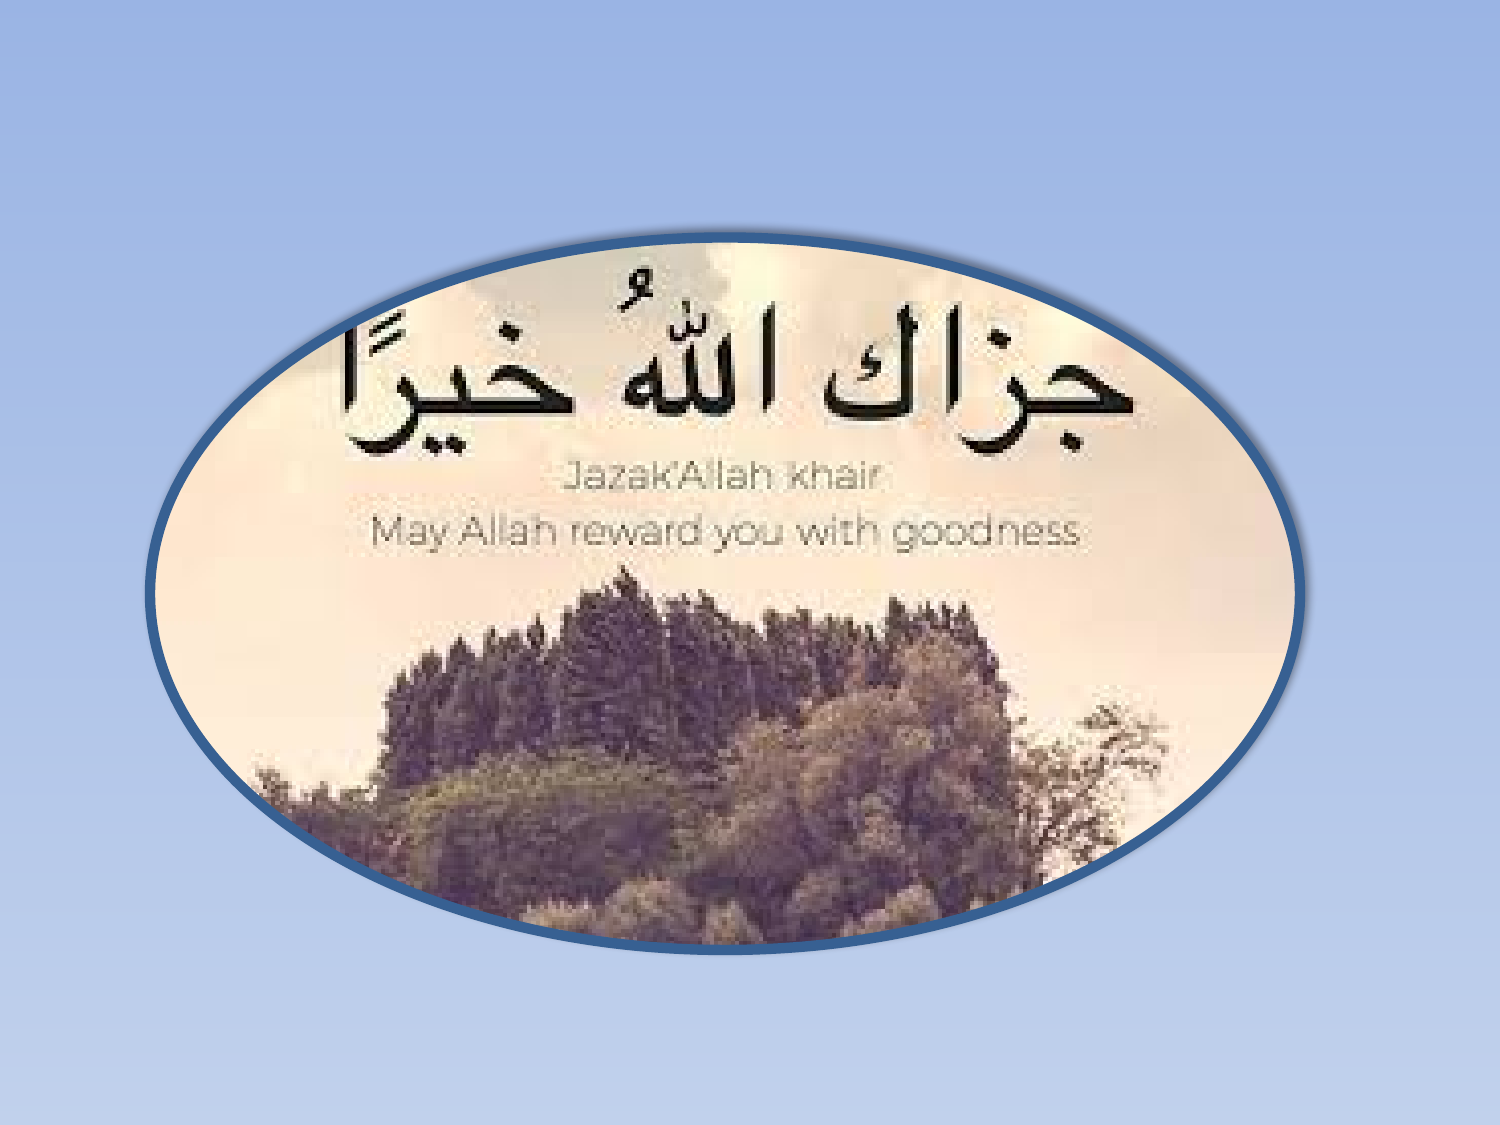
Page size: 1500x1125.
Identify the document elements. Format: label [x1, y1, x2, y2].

picture [149, 237, 1301, 951]
